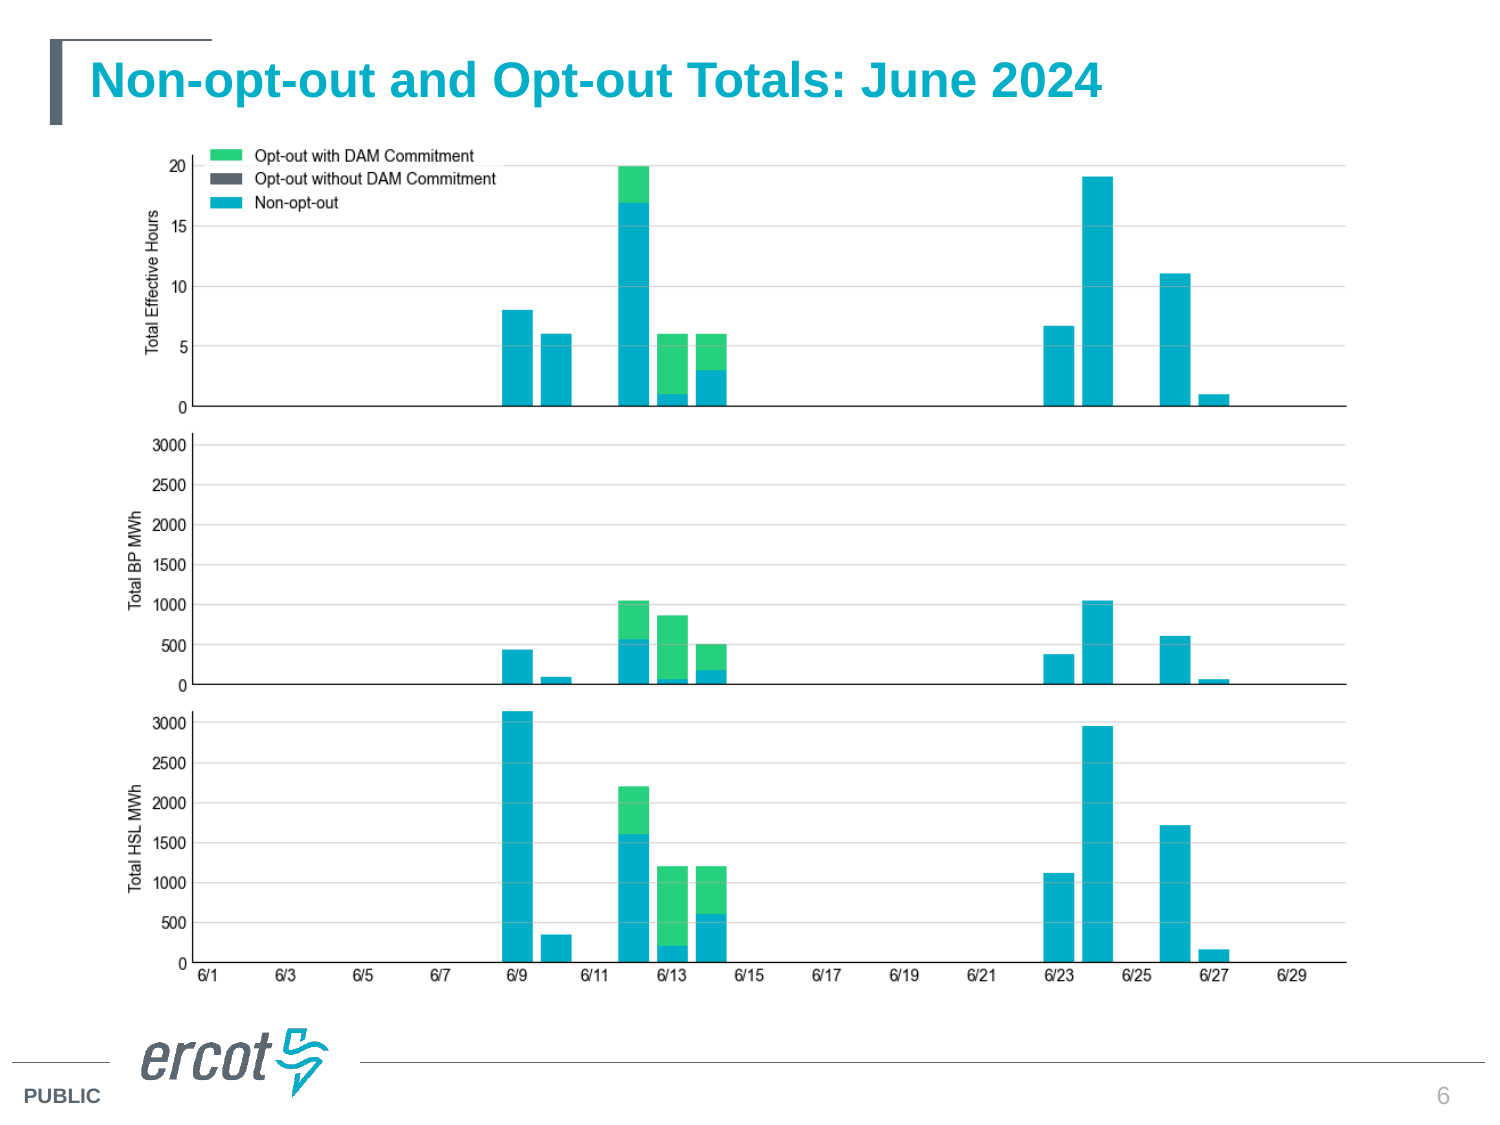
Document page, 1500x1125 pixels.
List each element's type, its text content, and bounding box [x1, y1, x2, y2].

picture [118, 131, 1357, 996]
picture [137, 1024, 332, 1100]
title Non-opt-out and Opt-out Totals: June 2024 [75, 39, 1450, 100]
slide_number 6 [1400, 1076, 1488, 1113]
